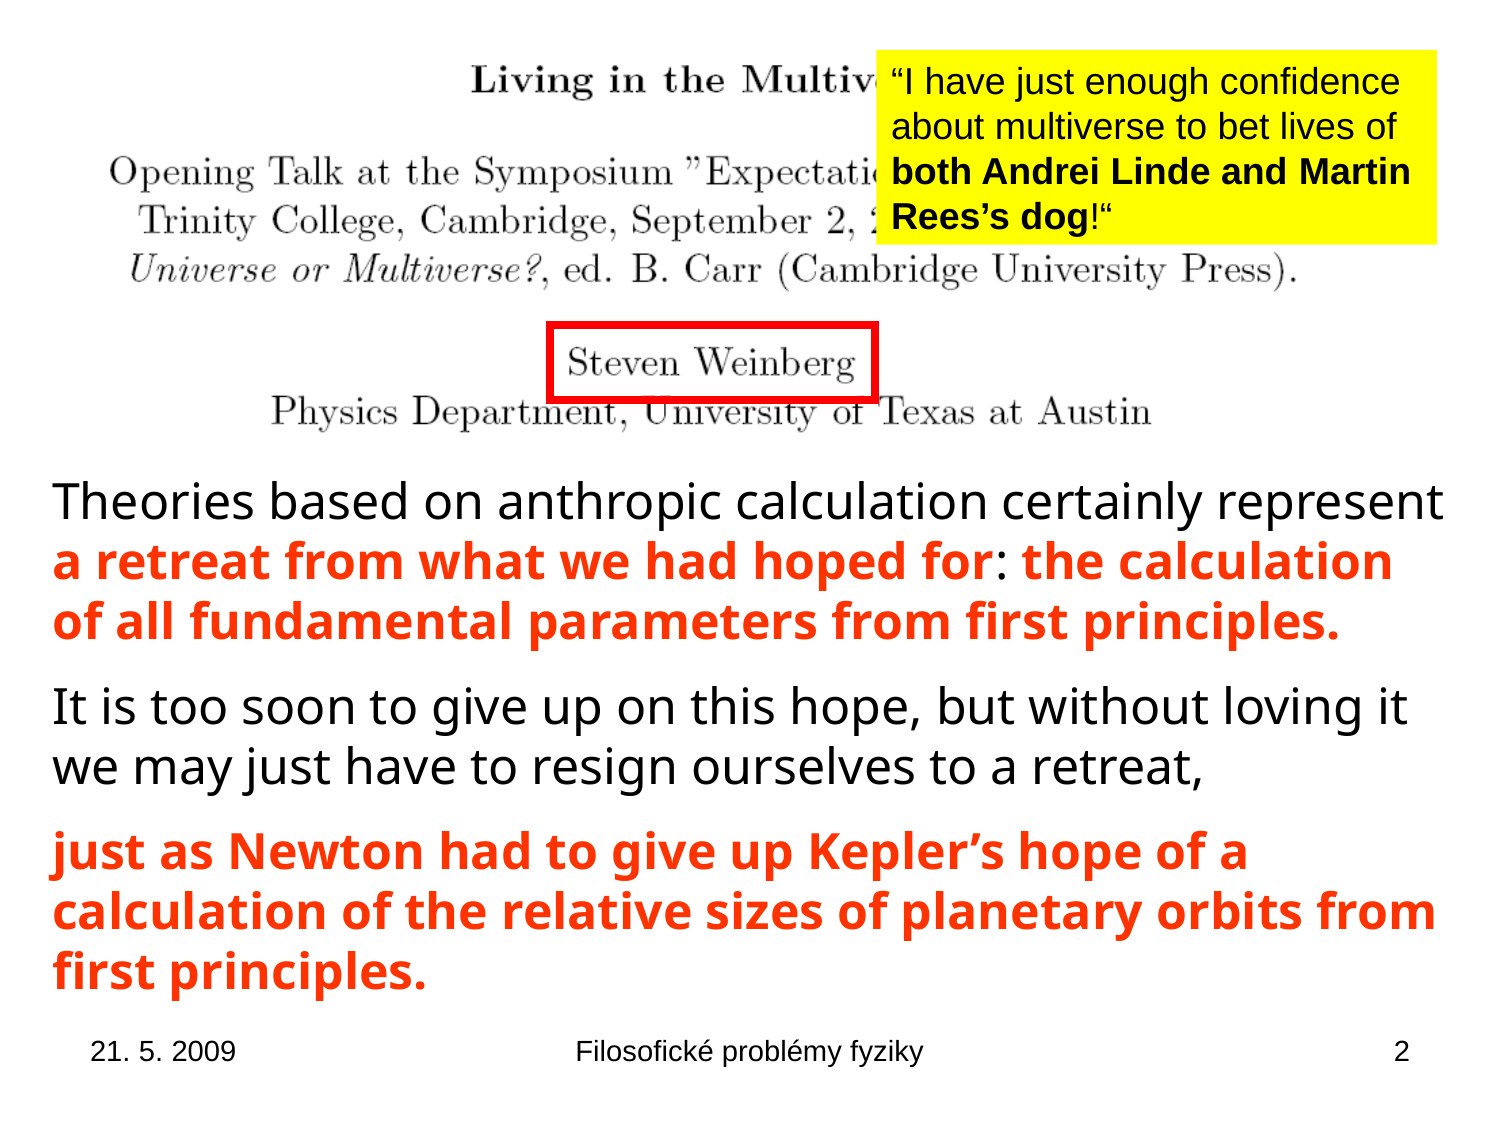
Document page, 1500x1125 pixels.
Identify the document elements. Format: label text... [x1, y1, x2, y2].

footer Filosofické problémy fyziky [512, 1024, 988, 1103]
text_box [86, 0, 1338, 445]
text_box Theories based on anthropic calculation certainly represent a retreat from what we had hoped for: the calculation of all fundamental parameters from first principles. It is too soon to give up on this hope, but without loving it we may just have to resign ourselves to a retreat, just as Newton had to give up Kepler’s hope of a calculation of the relative sizes of planetary orbits from first principles. [37, 462, 1463, 1008]
text_box “I have just enough confidence about multiverse to bet lives of both Andrei Linde and Martin Rees’s dog!“ [1338, 49, 1437, 245]
slide_number 2 [1074, 1024, 1425, 1103]
slide_number 21. 5. 2009 [75, 1024, 425, 1103]
